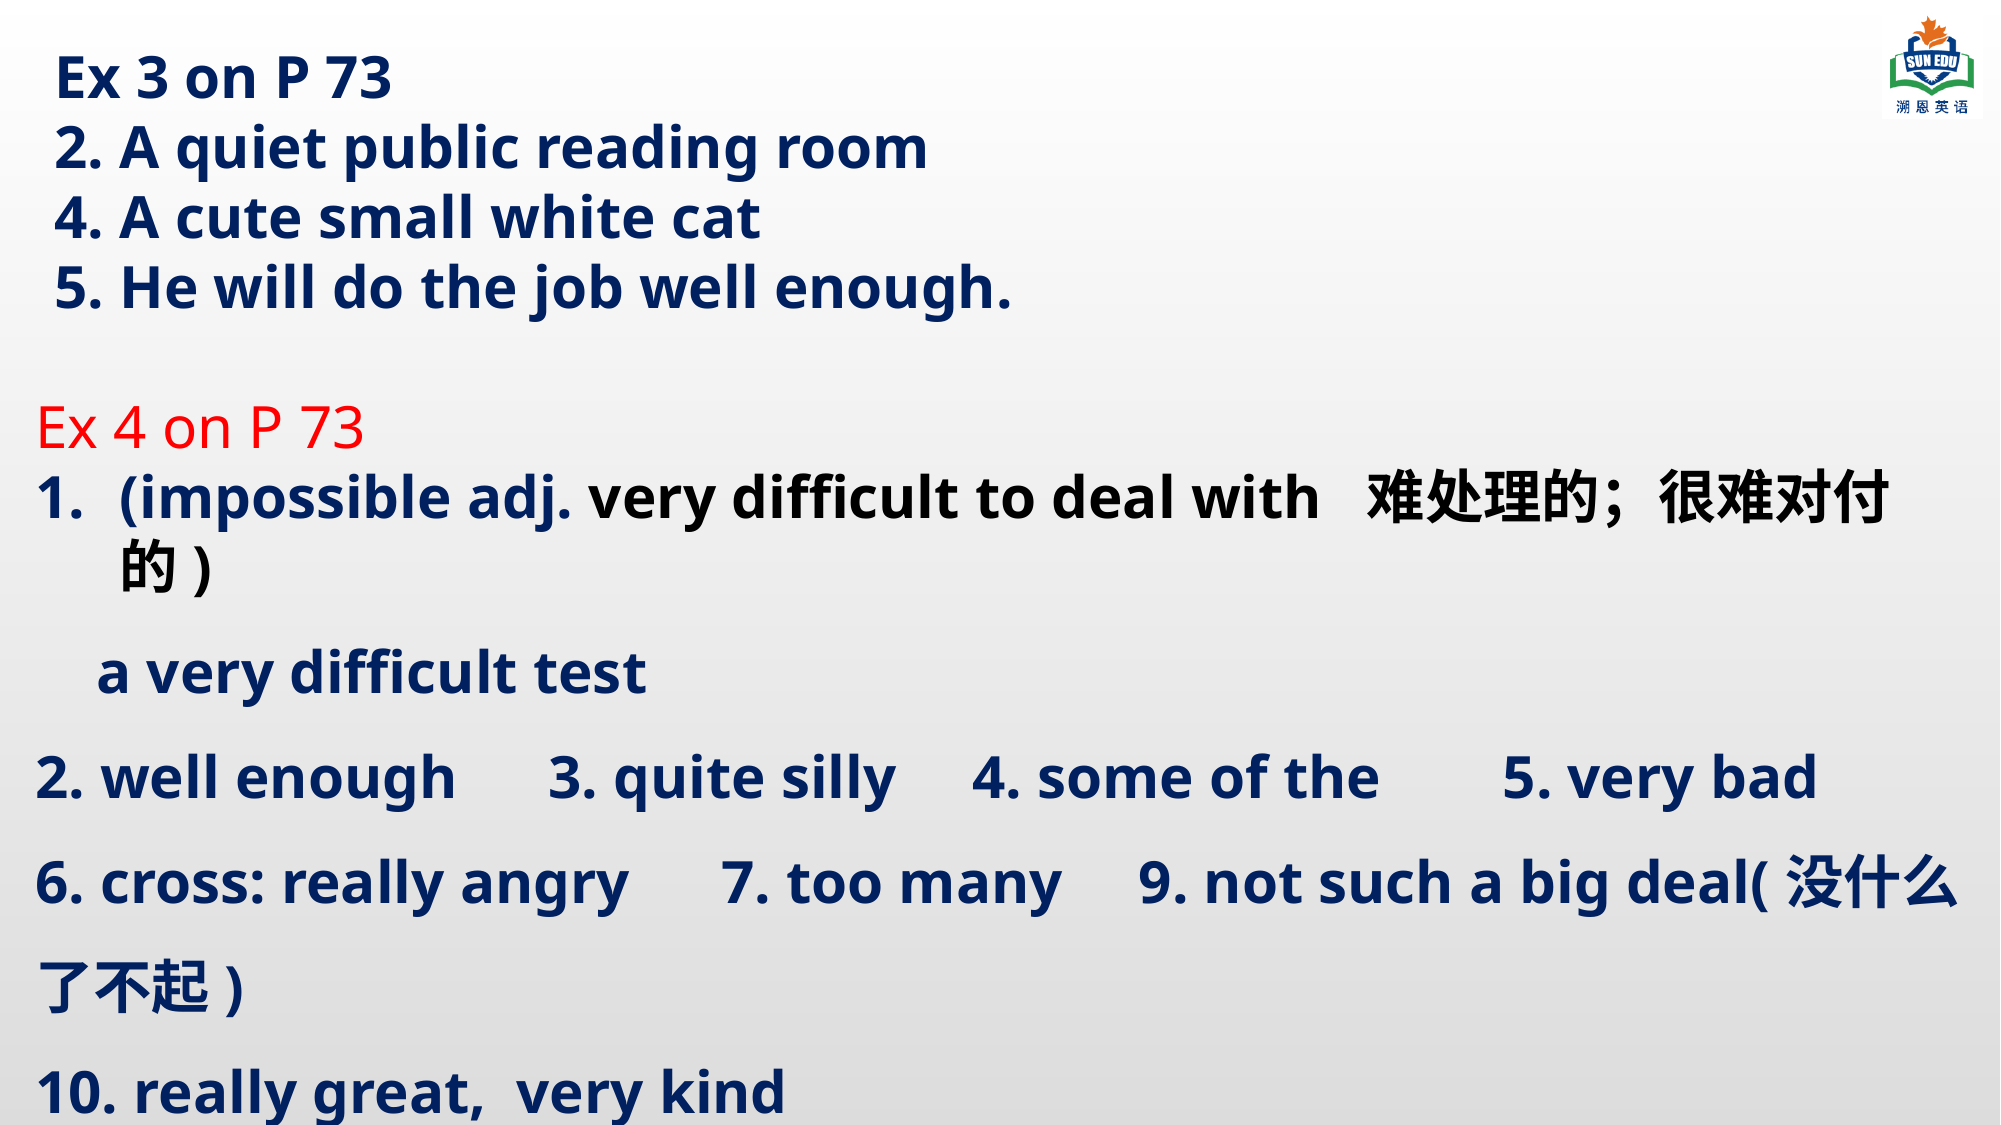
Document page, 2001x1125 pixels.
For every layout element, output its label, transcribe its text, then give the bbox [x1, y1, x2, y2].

picture [1882, 13, 1983, 119]
text_box Ex 3 on P 73 2. A quiet public reading room 4. A cute small white cat 5. He will do the job well enough. [39, 33, 1655, 328]
text_box Ex 4 on P 73 (impossible adj. very difficult to deal with 难处理的；很难对付的) a very difficult test 2. well enough 3. quite silly 4. some of the 5. very bad 6. cross: really angry 7. too many 9. not such a big deal(没什么了不起) 10. really great, very kind You’re the very kind. 你真是太好了。 [20, 382, 1987, 1125]
